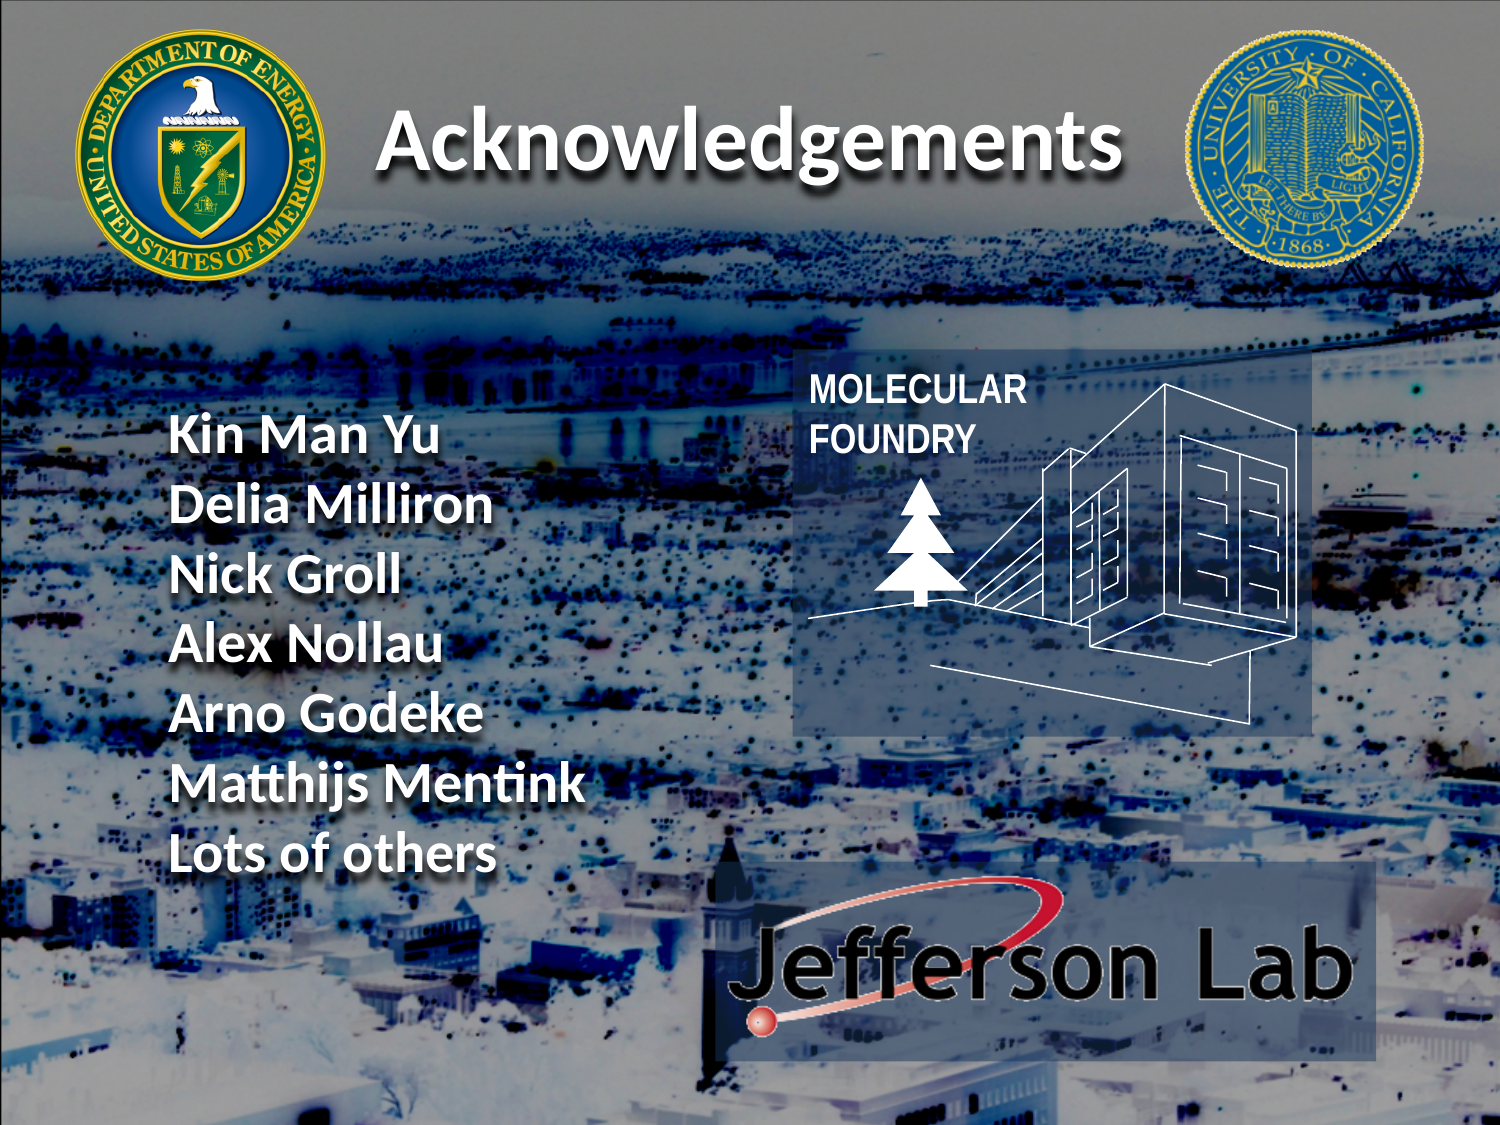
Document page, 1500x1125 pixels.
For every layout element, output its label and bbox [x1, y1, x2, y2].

text_box [792, 348, 1313, 737]
picture [0, 0, 1500, 1125]
text_box [684, 850, 1384, 1073]
text_box [75, 29, 1425, 281]
